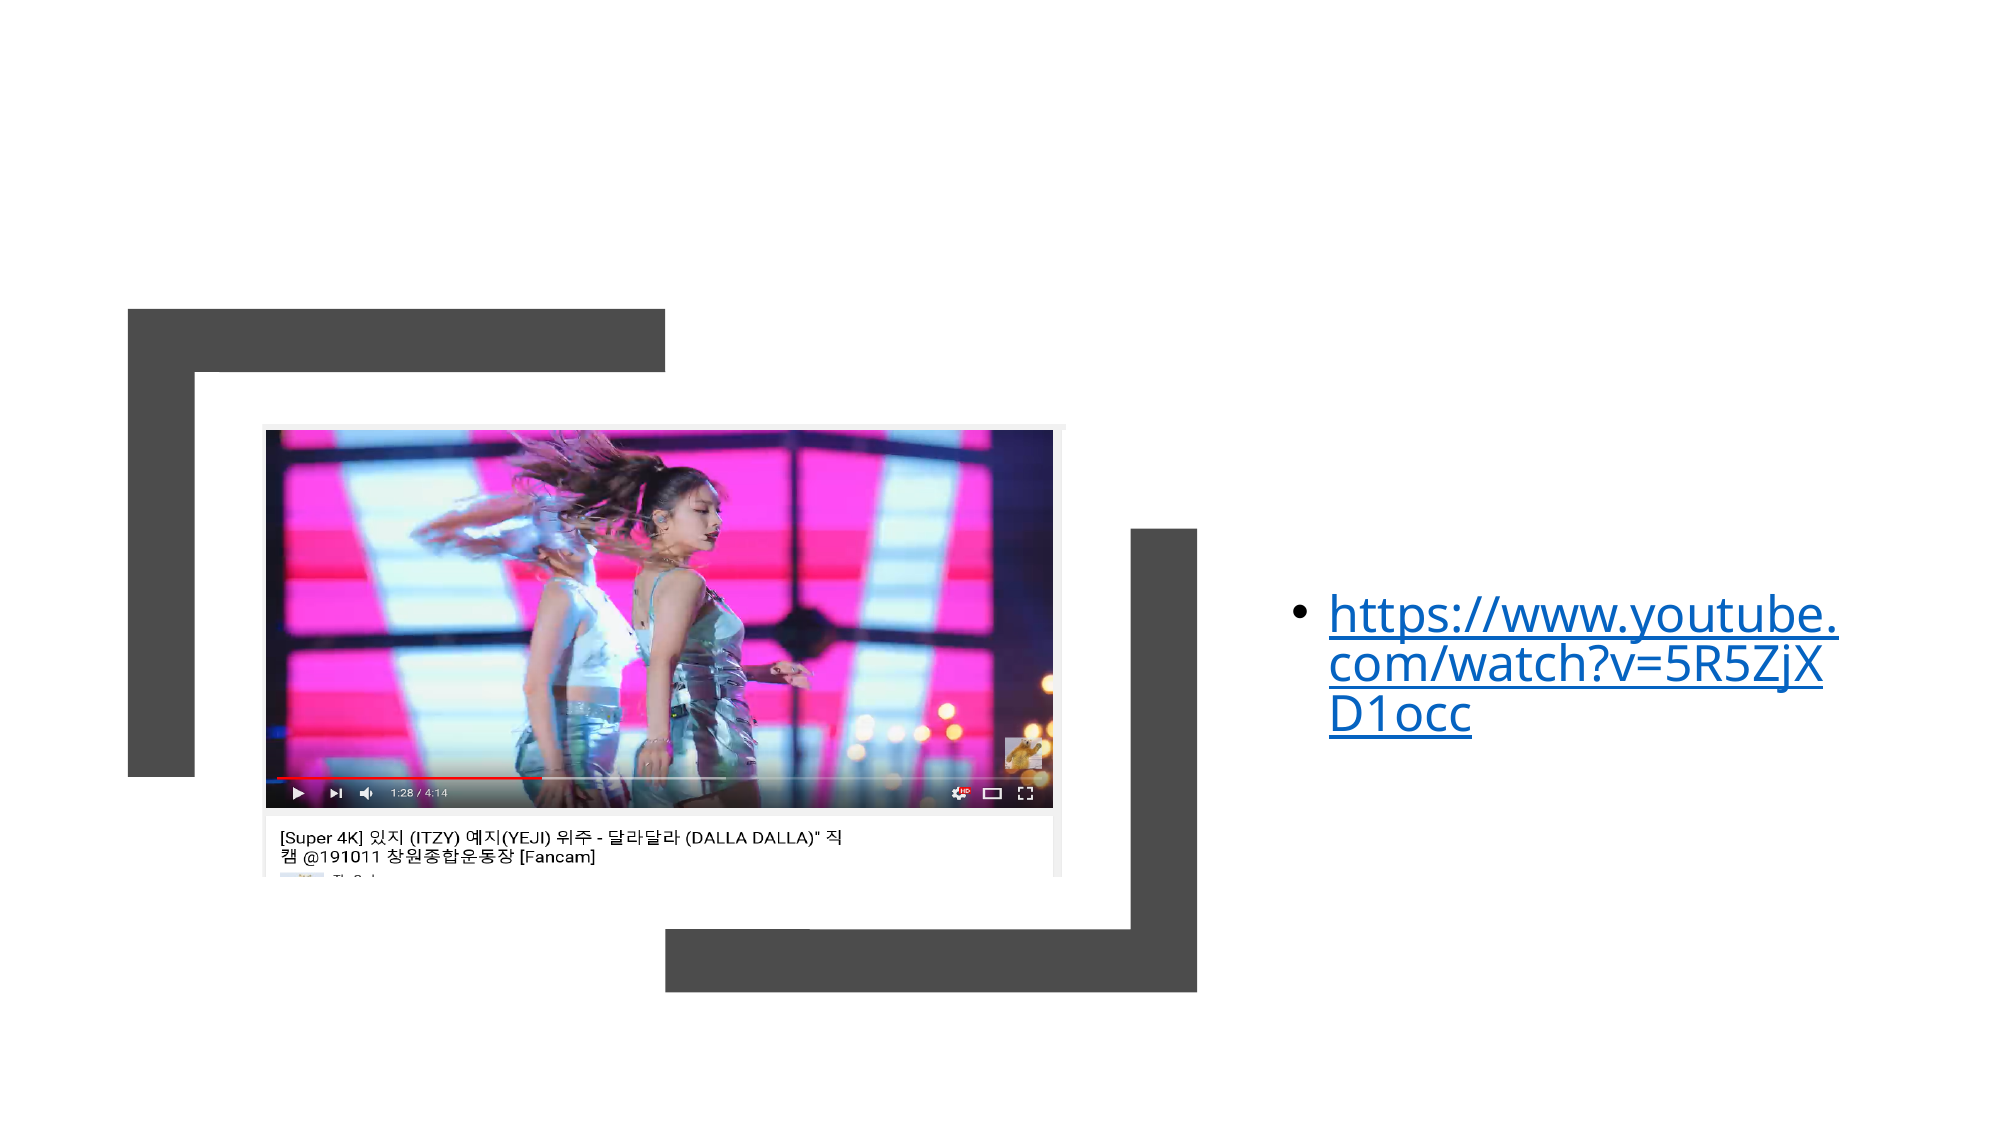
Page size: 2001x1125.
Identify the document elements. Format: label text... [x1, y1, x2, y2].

picture [262, 424, 1066, 877]
text_box [127, 308, 666, 777]
list https://www.youtube.com/watch?v=5R5ZjXD1occ [1276, 373, 1872, 930]
text_box [665, 528, 1198, 993]
